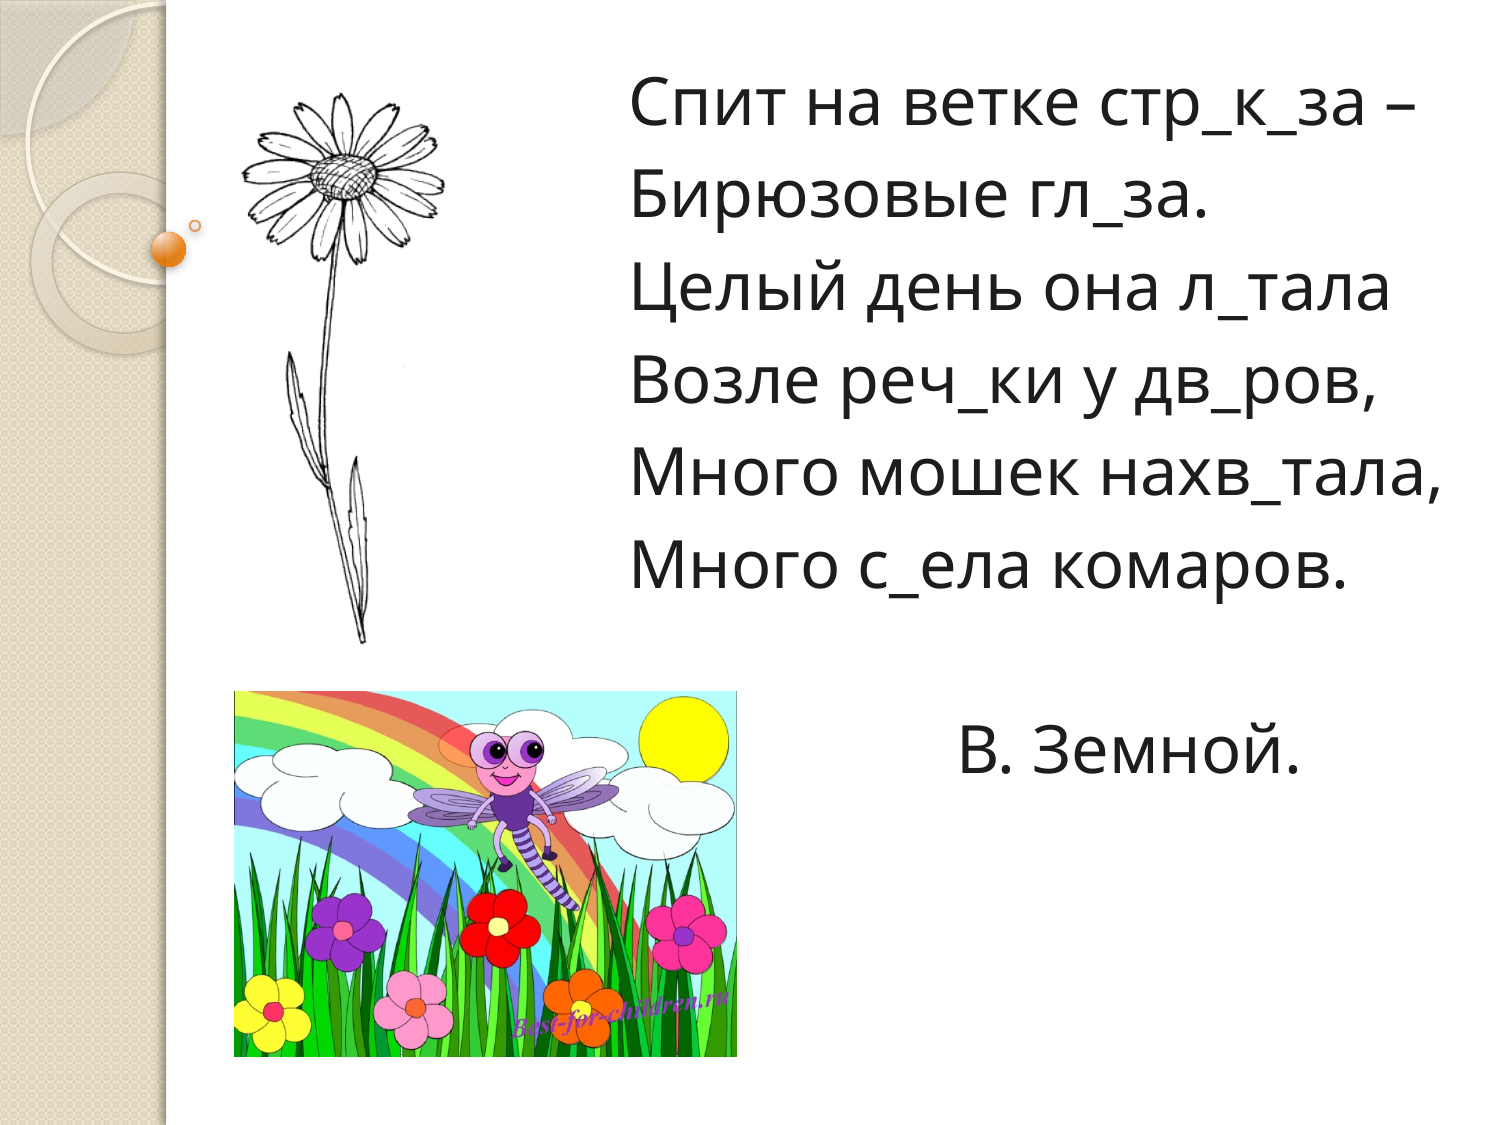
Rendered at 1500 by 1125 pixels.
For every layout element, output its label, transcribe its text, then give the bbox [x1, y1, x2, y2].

subtitle Спит на ветке стр_к_за – Бирюзовые гл_за. Целый день она л_тала Возле реч_ки у дв_ров, Много мошек нахв_тала, Много с_ела комаров. В. Земной. [609, 58, 1500, 1067]
picture [234, 691, 737, 1057]
picture [187, 58, 546, 673]
